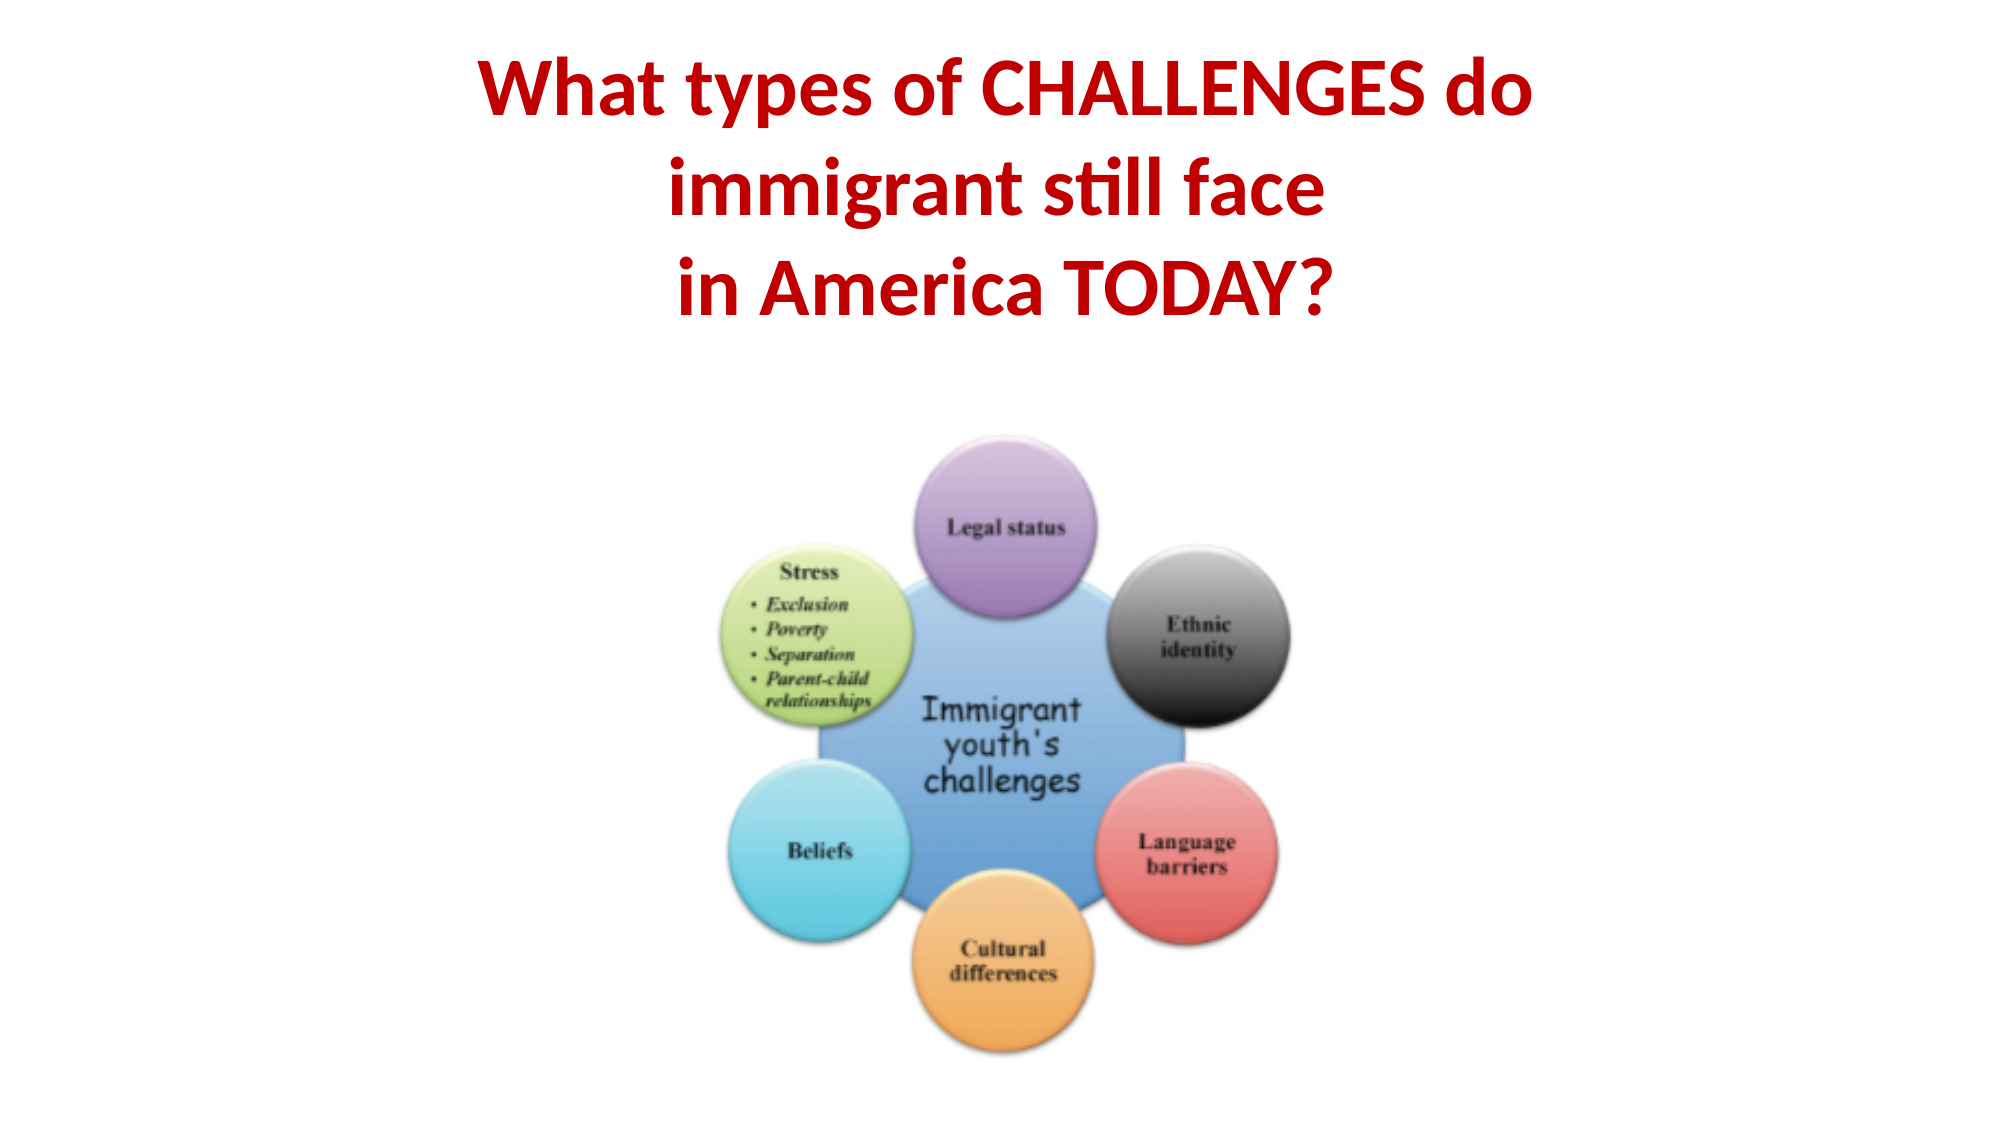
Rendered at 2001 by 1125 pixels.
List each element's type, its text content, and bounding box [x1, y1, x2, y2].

picture [632, 394, 1381, 1125]
text_box What types of CHALLENGES do immigrant still face in America TODAY? [275, 24, 1738, 340]
